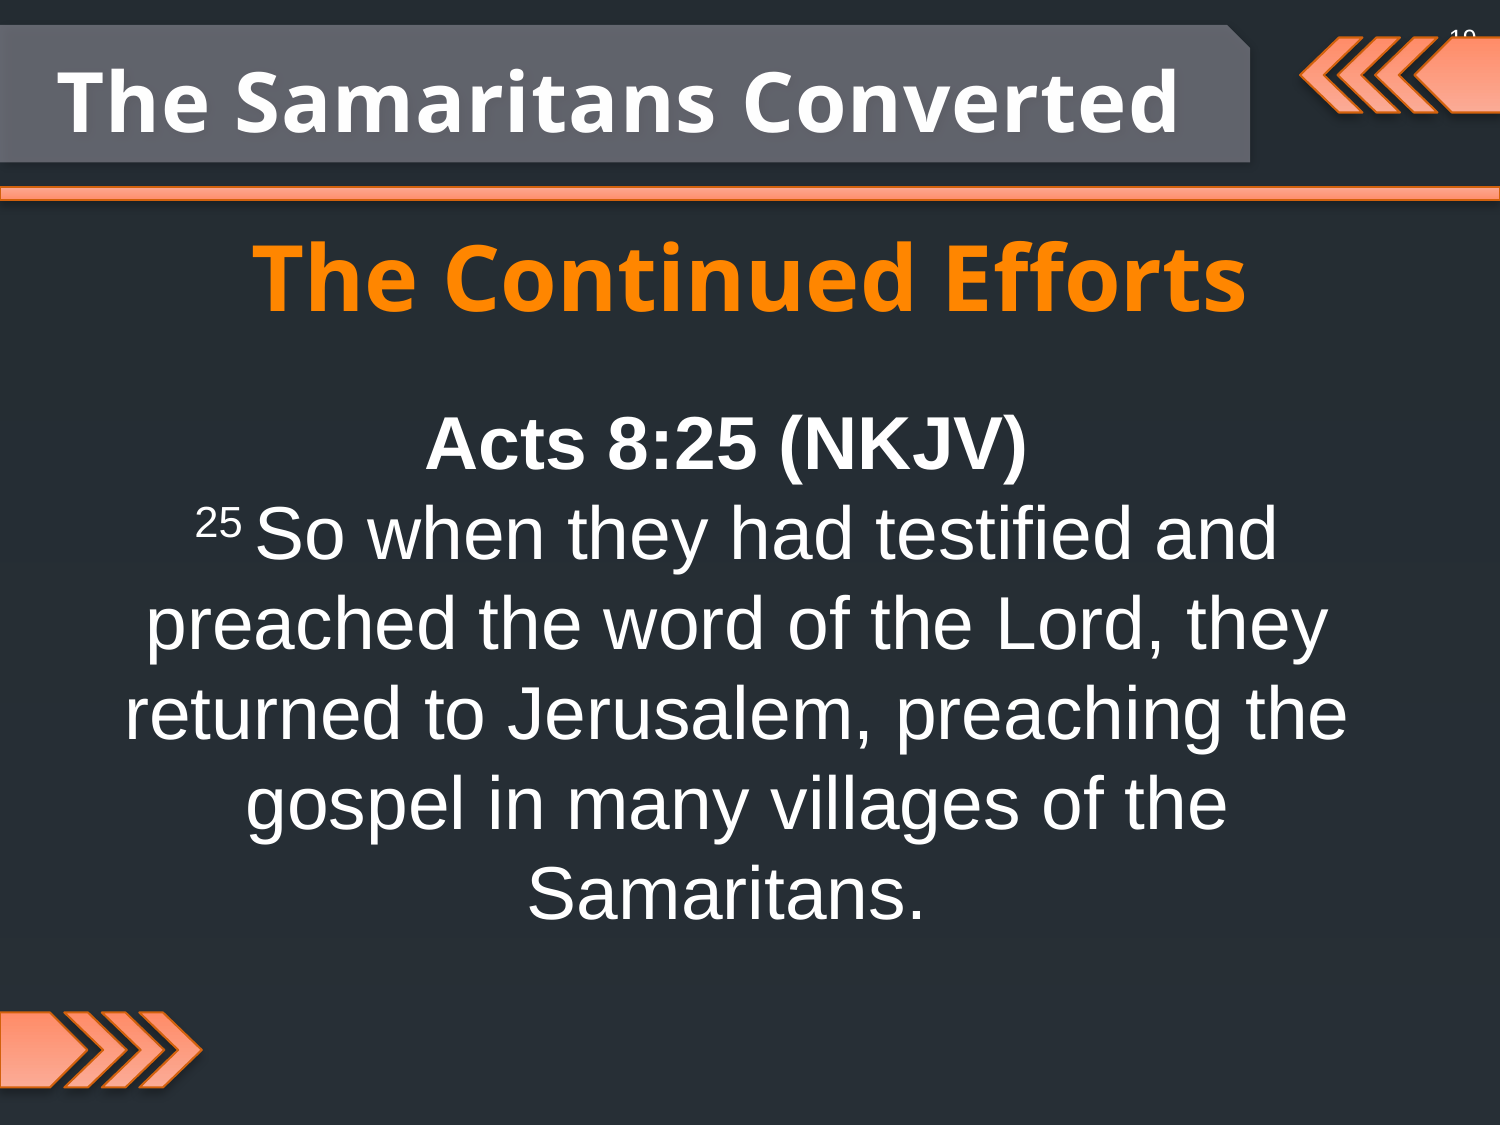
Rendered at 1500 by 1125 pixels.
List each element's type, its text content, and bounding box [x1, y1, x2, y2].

text_box Acts 8:25 (NKJV) 25 So when they had testified and preached the word of the Lord, they returned to Jerusalem, preaching the gospel in many villages of the Samaritans. [62, 387, 1413, 943]
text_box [1299, 36, 1500, 113]
text_box The Samaritans Converted [0, 23, 1252, 164]
text_box The Continued Efforts [24, 212, 1475, 338]
text_box [0, 186, 1500, 201]
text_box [0, 1011, 203, 1088]
slide_number 19 [1337, 12, 1492, 36]
